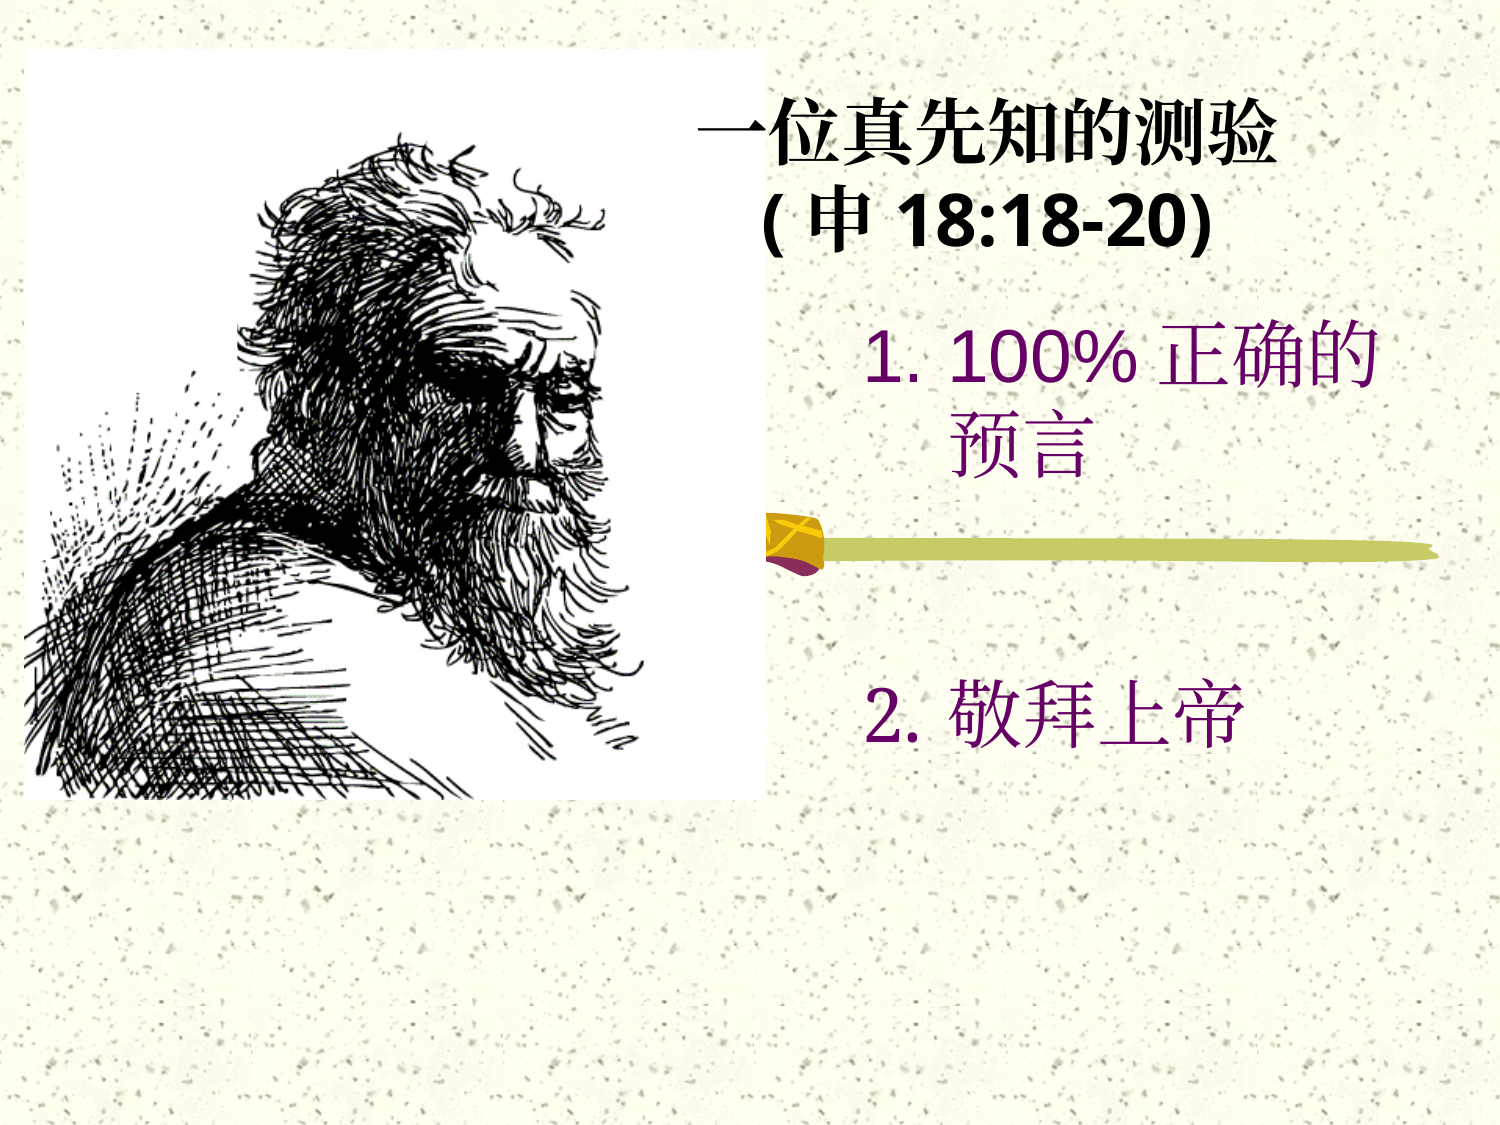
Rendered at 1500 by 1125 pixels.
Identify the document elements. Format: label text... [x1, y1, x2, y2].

picture [0, 0, 1500, 1125]
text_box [24, 49, 766, 801]
title 一位真先知的测验 (申18:18-20) [769, 78, 1475, 269]
text_box 100%正确的预言 敬拜上帝 [847, 299, 1438, 765]
